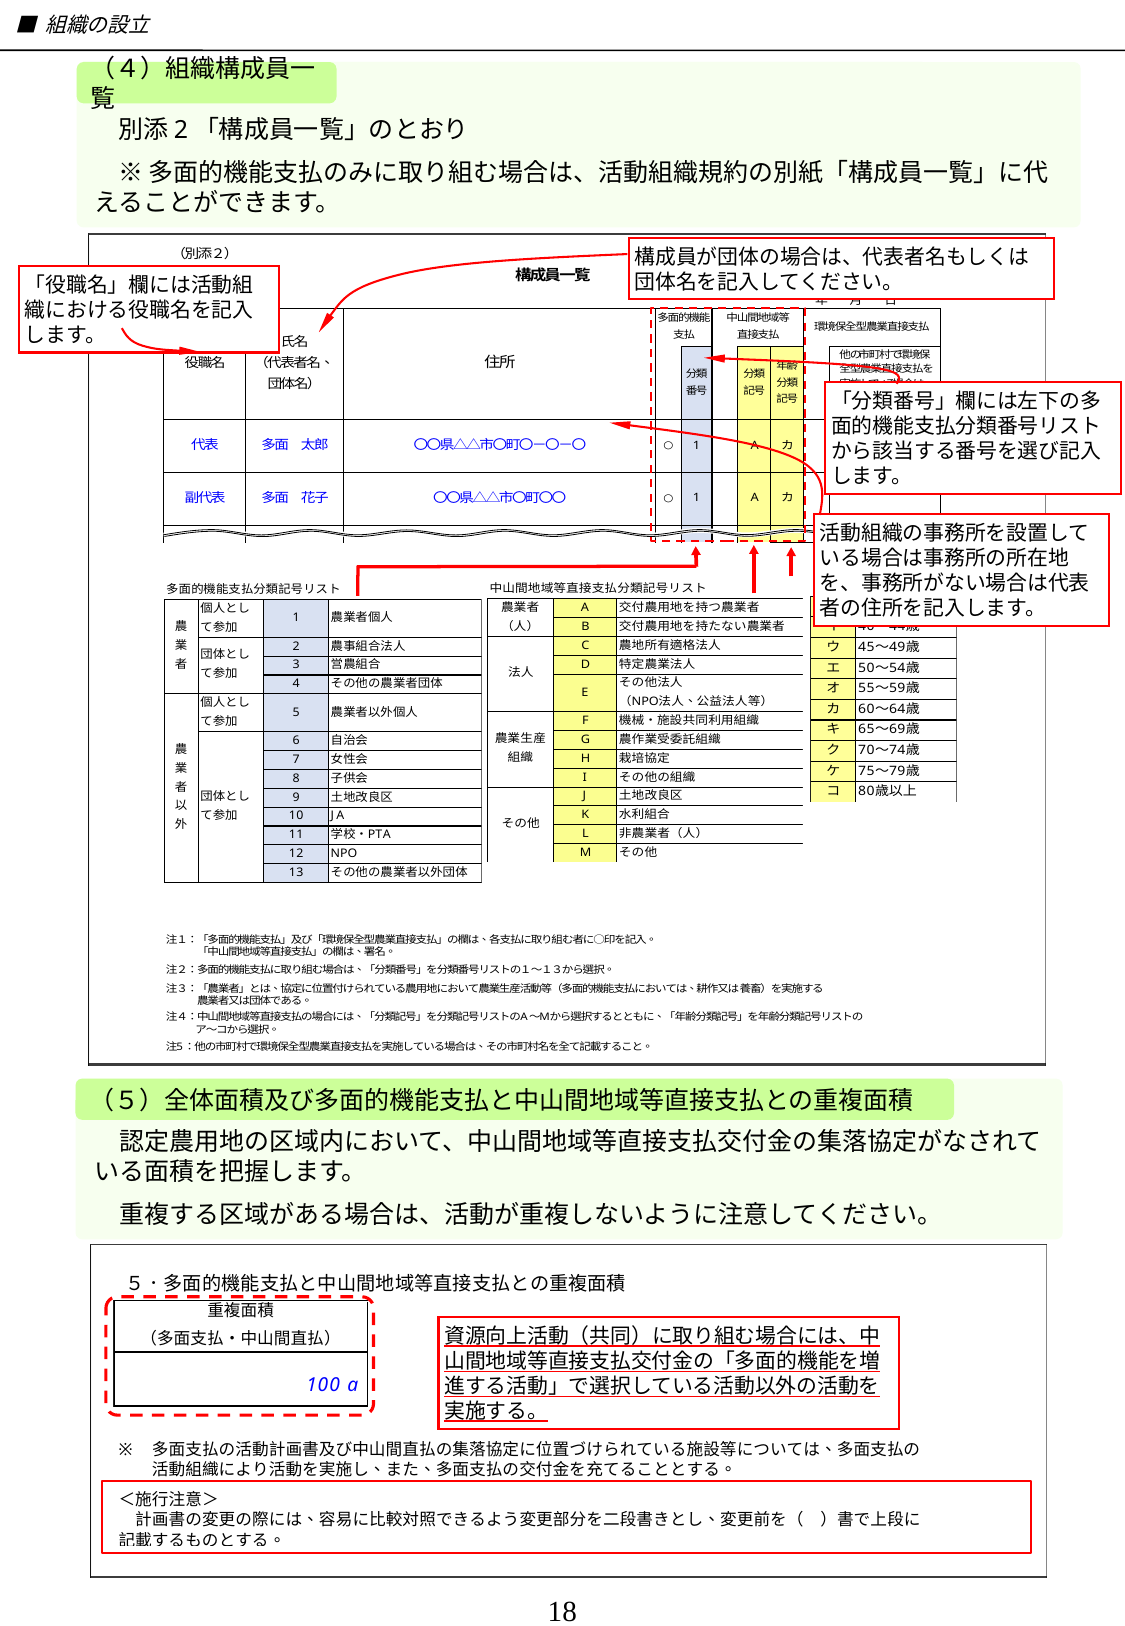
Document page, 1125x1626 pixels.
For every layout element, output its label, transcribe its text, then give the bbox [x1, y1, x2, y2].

text_box 認定農用地の区域内において、中山間地域等直接支払交付金の集落協定がなされている面積を把握します。 重複する区域がある場合は、活動が重複しないように注意してください。 [94, 1125, 1052, 1229]
text_box 別添2「構成員一覧」のとおり ※多面的機能支払のみに取り組む場合は、活動組織規約の別紙「構成員一覧」に代えることができます。 [94, 113, 1052, 217]
text_box （４）組織構成員一覧 [74, 59, 339, 106]
picture [89, 1244, 1047, 1579]
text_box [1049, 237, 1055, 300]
text_box 活動組織の事務所を設置している場合は事務所の所在地を、事務所がない場合は代表者の住所を記入します。 [1050, 514, 1110, 626]
text_box [73, 1076, 1065, 1242]
text_box 「役職名」欄には活動組織における役職名を記入します。 [19, 265, 83, 353]
text_box [74, 59, 1083, 230]
text_box 「分類番号」欄には左下の多面的機能支払分類番号リストから該当する番号を選び記入します。 [1050, 382, 1121, 494]
text_box 18 [509, 1592, 616, 1625]
text_box ■ 組織の設立 [0, 4, 1125, 45]
picture [88, 233, 1046, 1066]
text_box （５）全体面積及び多面的機能支払と中山間地域等直接支払との重複面積 [73, 1076, 957, 1123]
